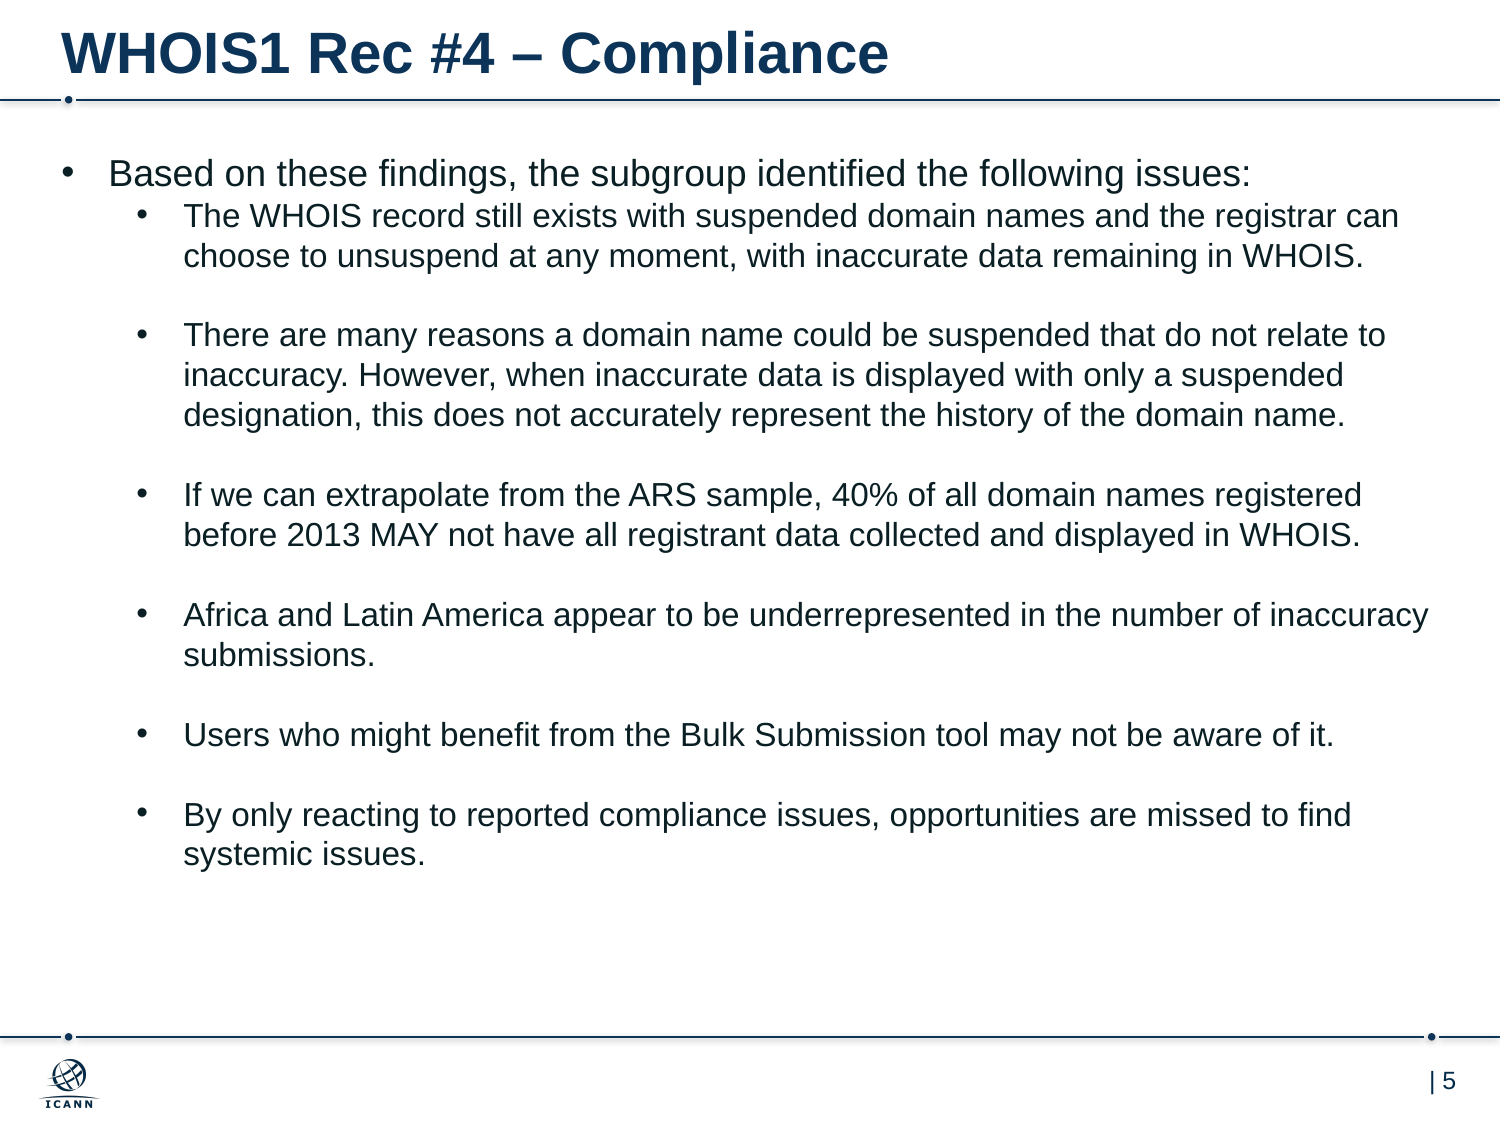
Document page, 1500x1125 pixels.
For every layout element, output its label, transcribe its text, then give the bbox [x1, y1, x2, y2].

title WHOIS1 Rec #4 – Compliance [61, 7, 1376, 82]
text_box Based on these findings, the subgroup identified the following issues: The WHOIS record still exists with suspended domain names and the registrar can choose to unsuspend at any moment, with inaccurate data remaining in WHOIS. There are many reasons a domain name could be suspended that do not relate to inaccuracy. However, when inaccurate data is displayed with only a suspended designation, this does not accurately represent the history of the domain name. If we can extrapolate from the ARS sample, 40% of all domain names registered before 2013 MAY not have all registrant data collected and displayed in WHOIS. Africa and Latin America appear to be underrepresented in the number of inaccuracy submissions. Users who might benefit from the Bulk Submission tool may not be aware of it. By only reacting to reported compliance issues, opportunities are missed to find systemic issues. [61, 148, 1432, 873]
picture [38, 1059, 100, 1108]
